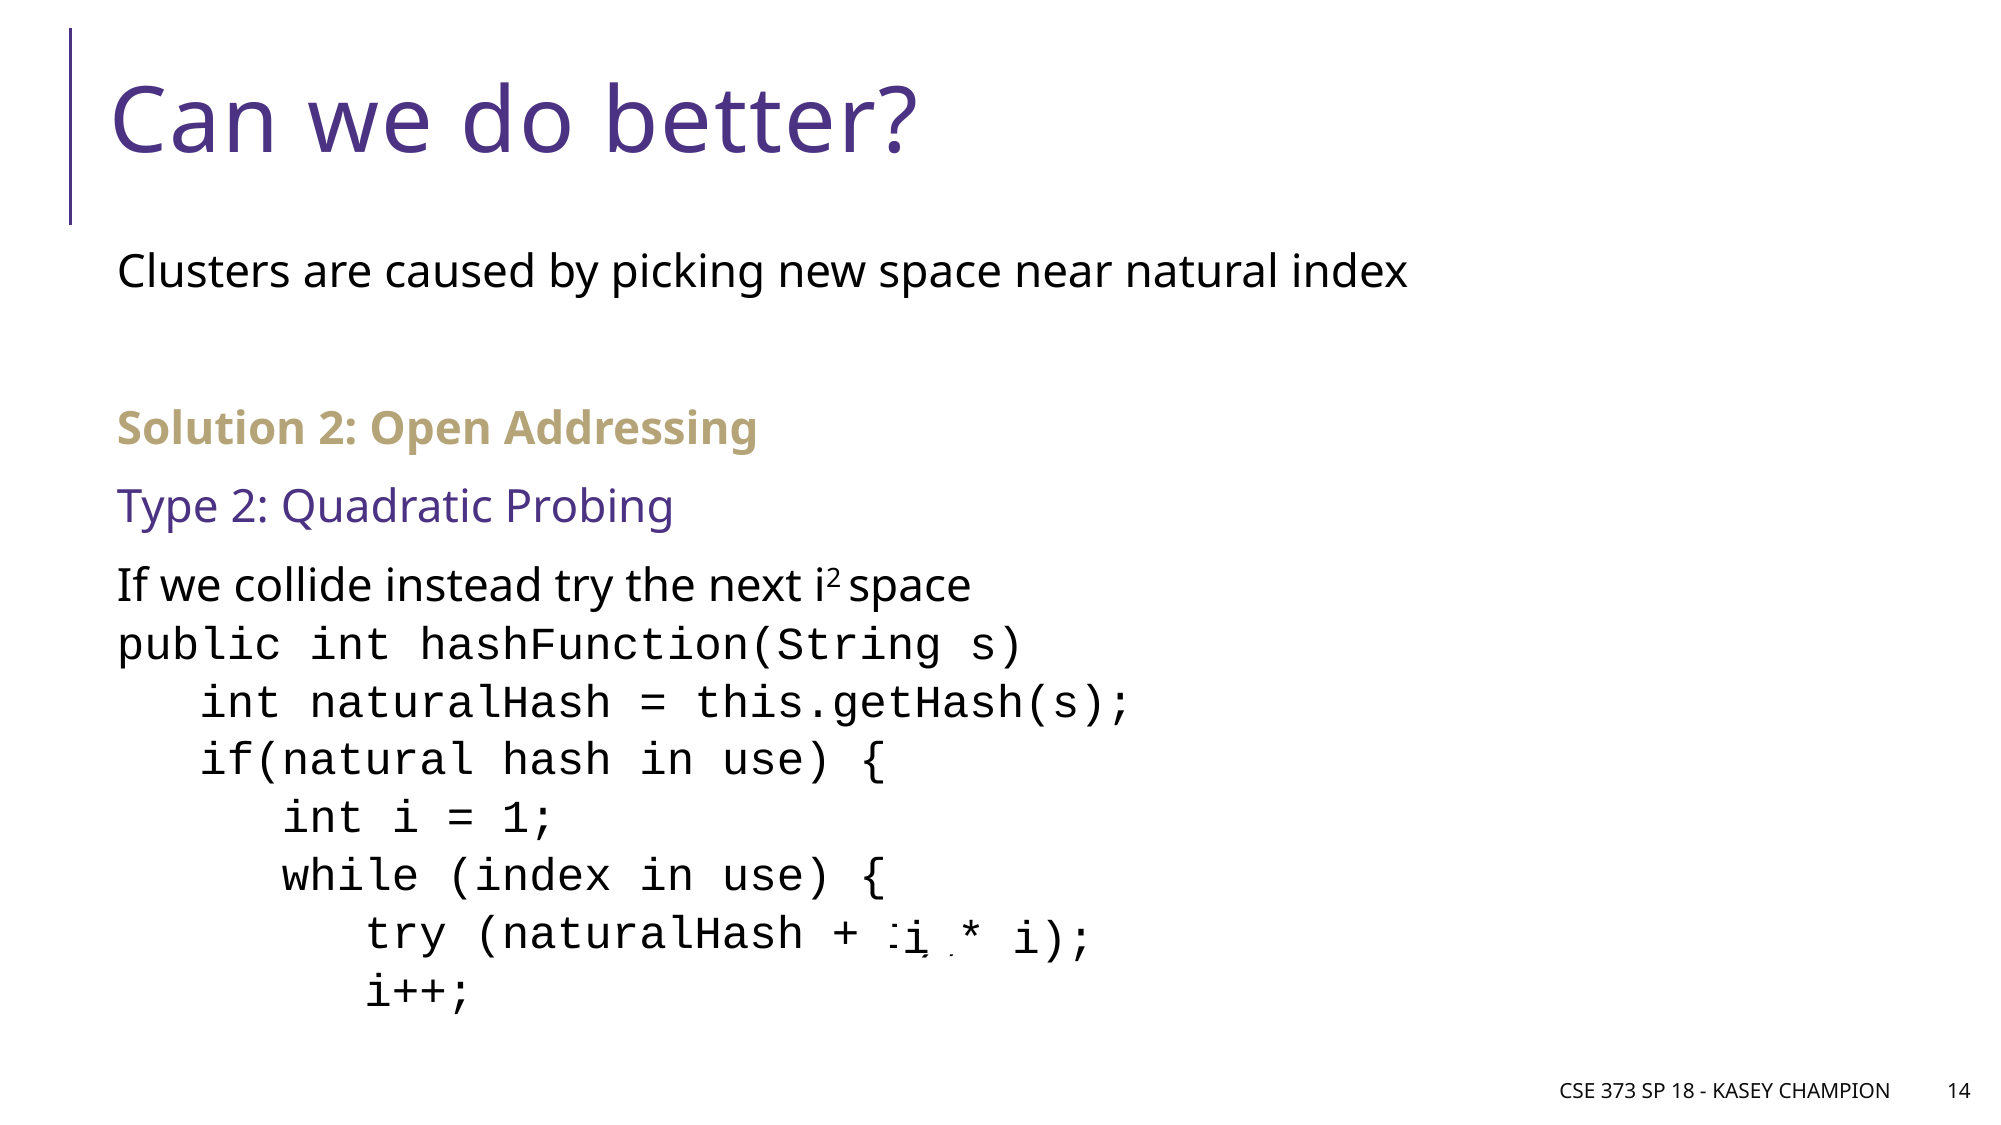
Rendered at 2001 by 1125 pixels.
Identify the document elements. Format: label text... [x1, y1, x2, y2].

slide_number 14 [1916, 1069, 1986, 1115]
text_box i * i); [887, 900, 1111, 971]
list Clusters are caused by picking new space near natural index Solution 2: Open Addressing Type 2: Quadratic Probing If we collide instead try the next i2 space public int hashFunction(String s) int naturalHash = this.getHash(s); if(natural hash in use) { int i = 1; while (index in use) { try (naturalHash + i); i++; [94, 240, 1930, 1035]
footer CSE 373 SP 18 - Kasey Champion [937, 1069, 1906, 1115]
title Can we do better? [94, 43, 1930, 210]
